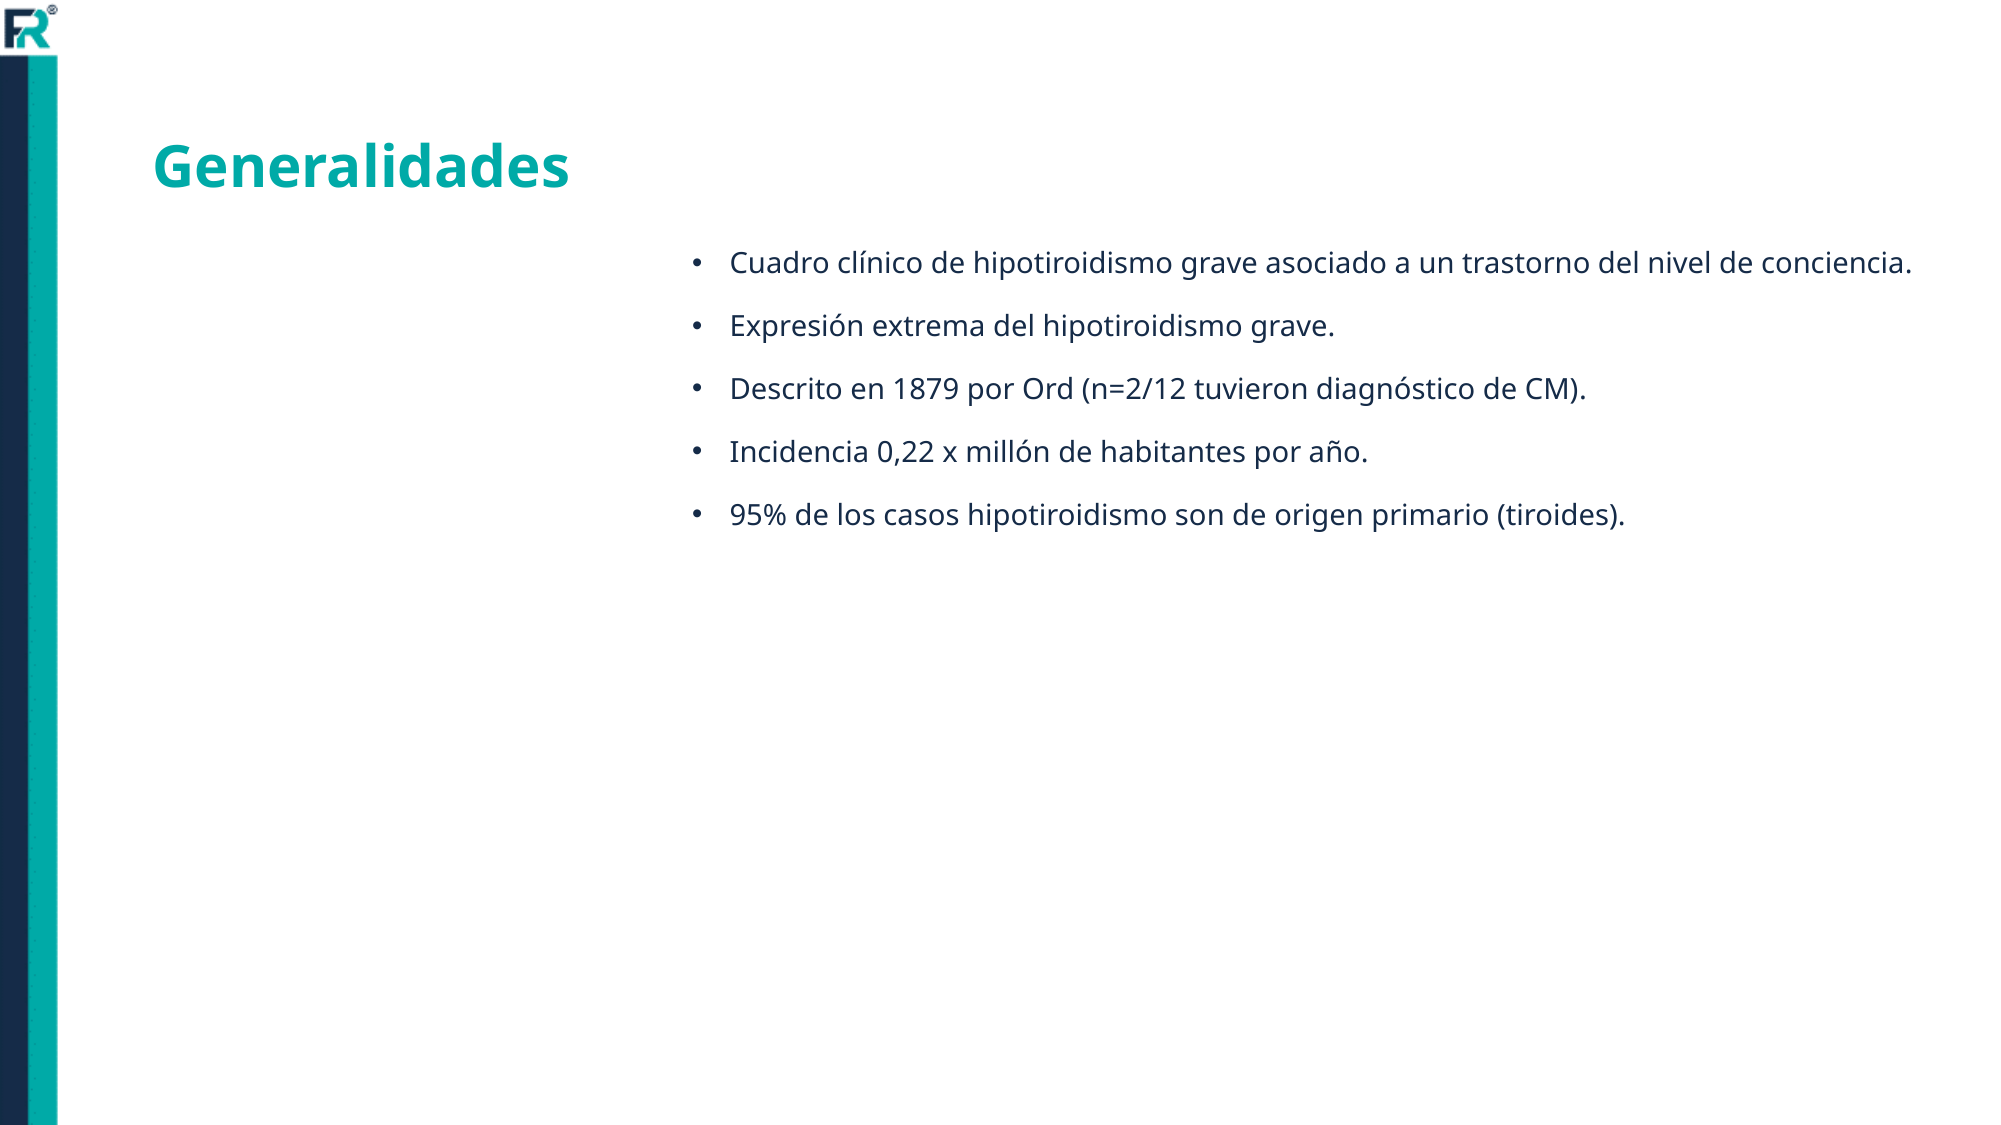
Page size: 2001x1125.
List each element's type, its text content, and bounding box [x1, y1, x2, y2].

picture [0, 0, 2001, 1125]
title Generalidades [137, 59, 1863, 278]
list Cuadro clínico de hipotiroidismo grave asociado a un trastorno del nivel de conciencia. Expresión extrema del hipotiroidismo grave. Descrito en 1879 por Ord (n=2/12 tuvieron diagnóstico de CM). Incidencia 0,22 x millón de habitantes por año. 95% de los casos hipotiroidismo son de origen primario (tiroides). [677, 229, 1958, 808]
